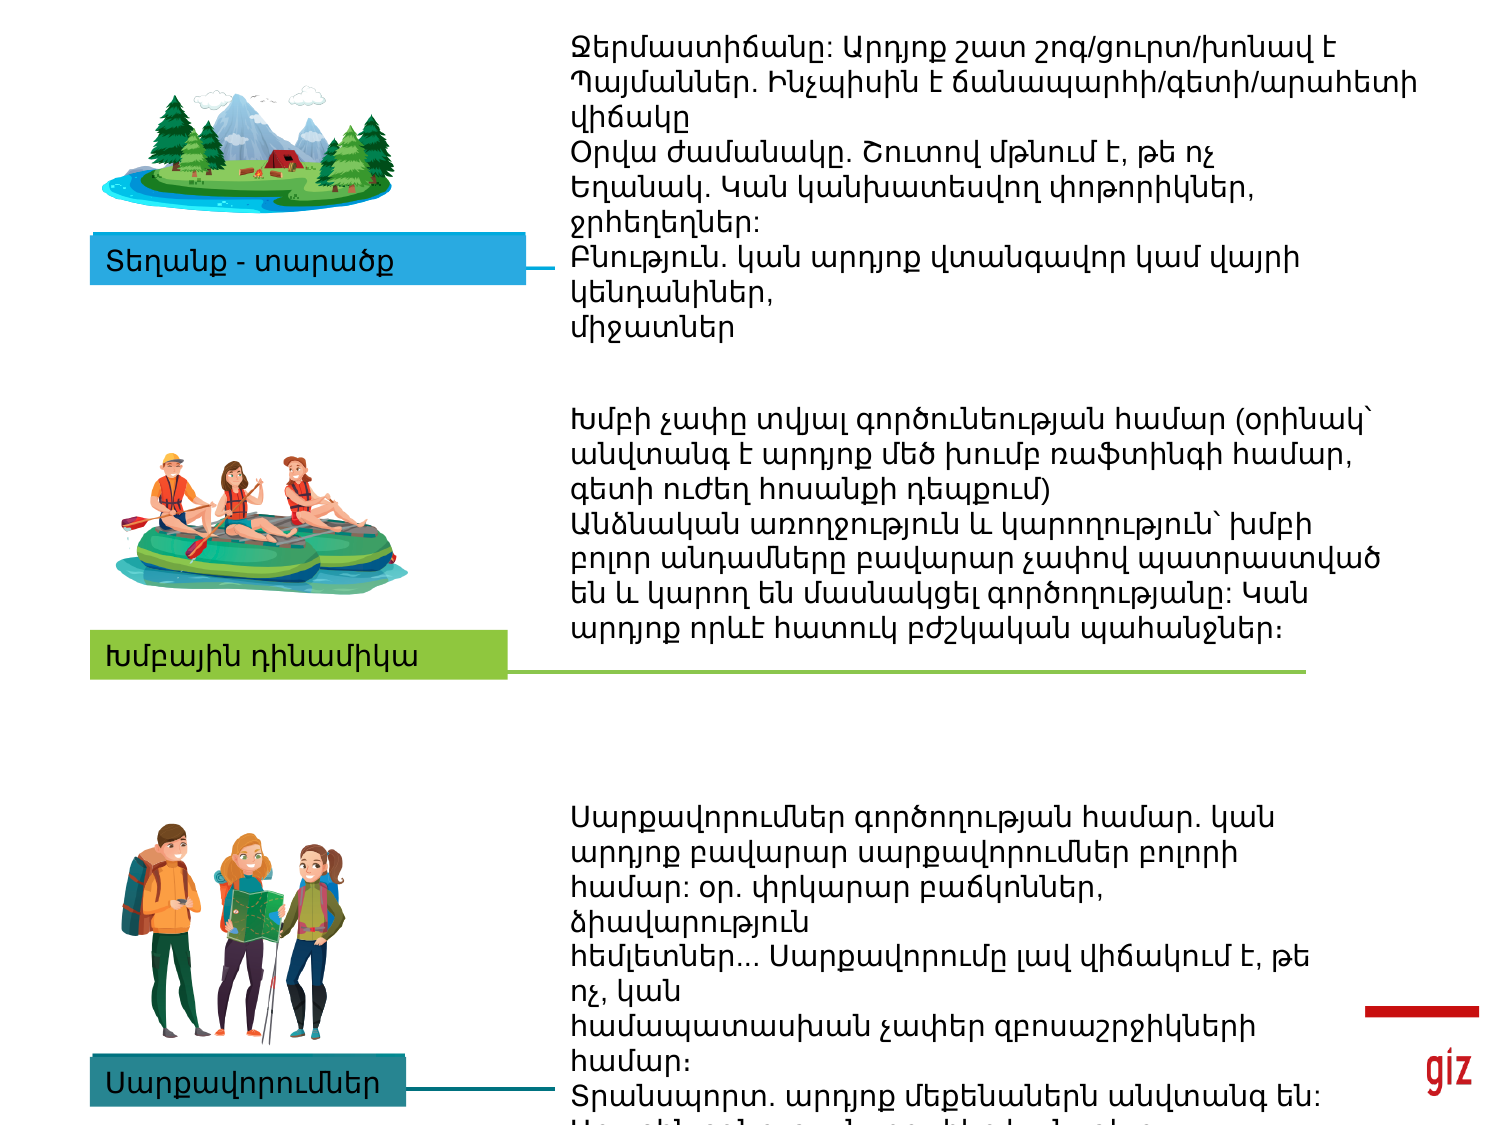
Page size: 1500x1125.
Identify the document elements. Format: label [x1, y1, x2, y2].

picture [1443, 1045, 1477, 1098]
text_box [41, 0, 1443, 1113]
